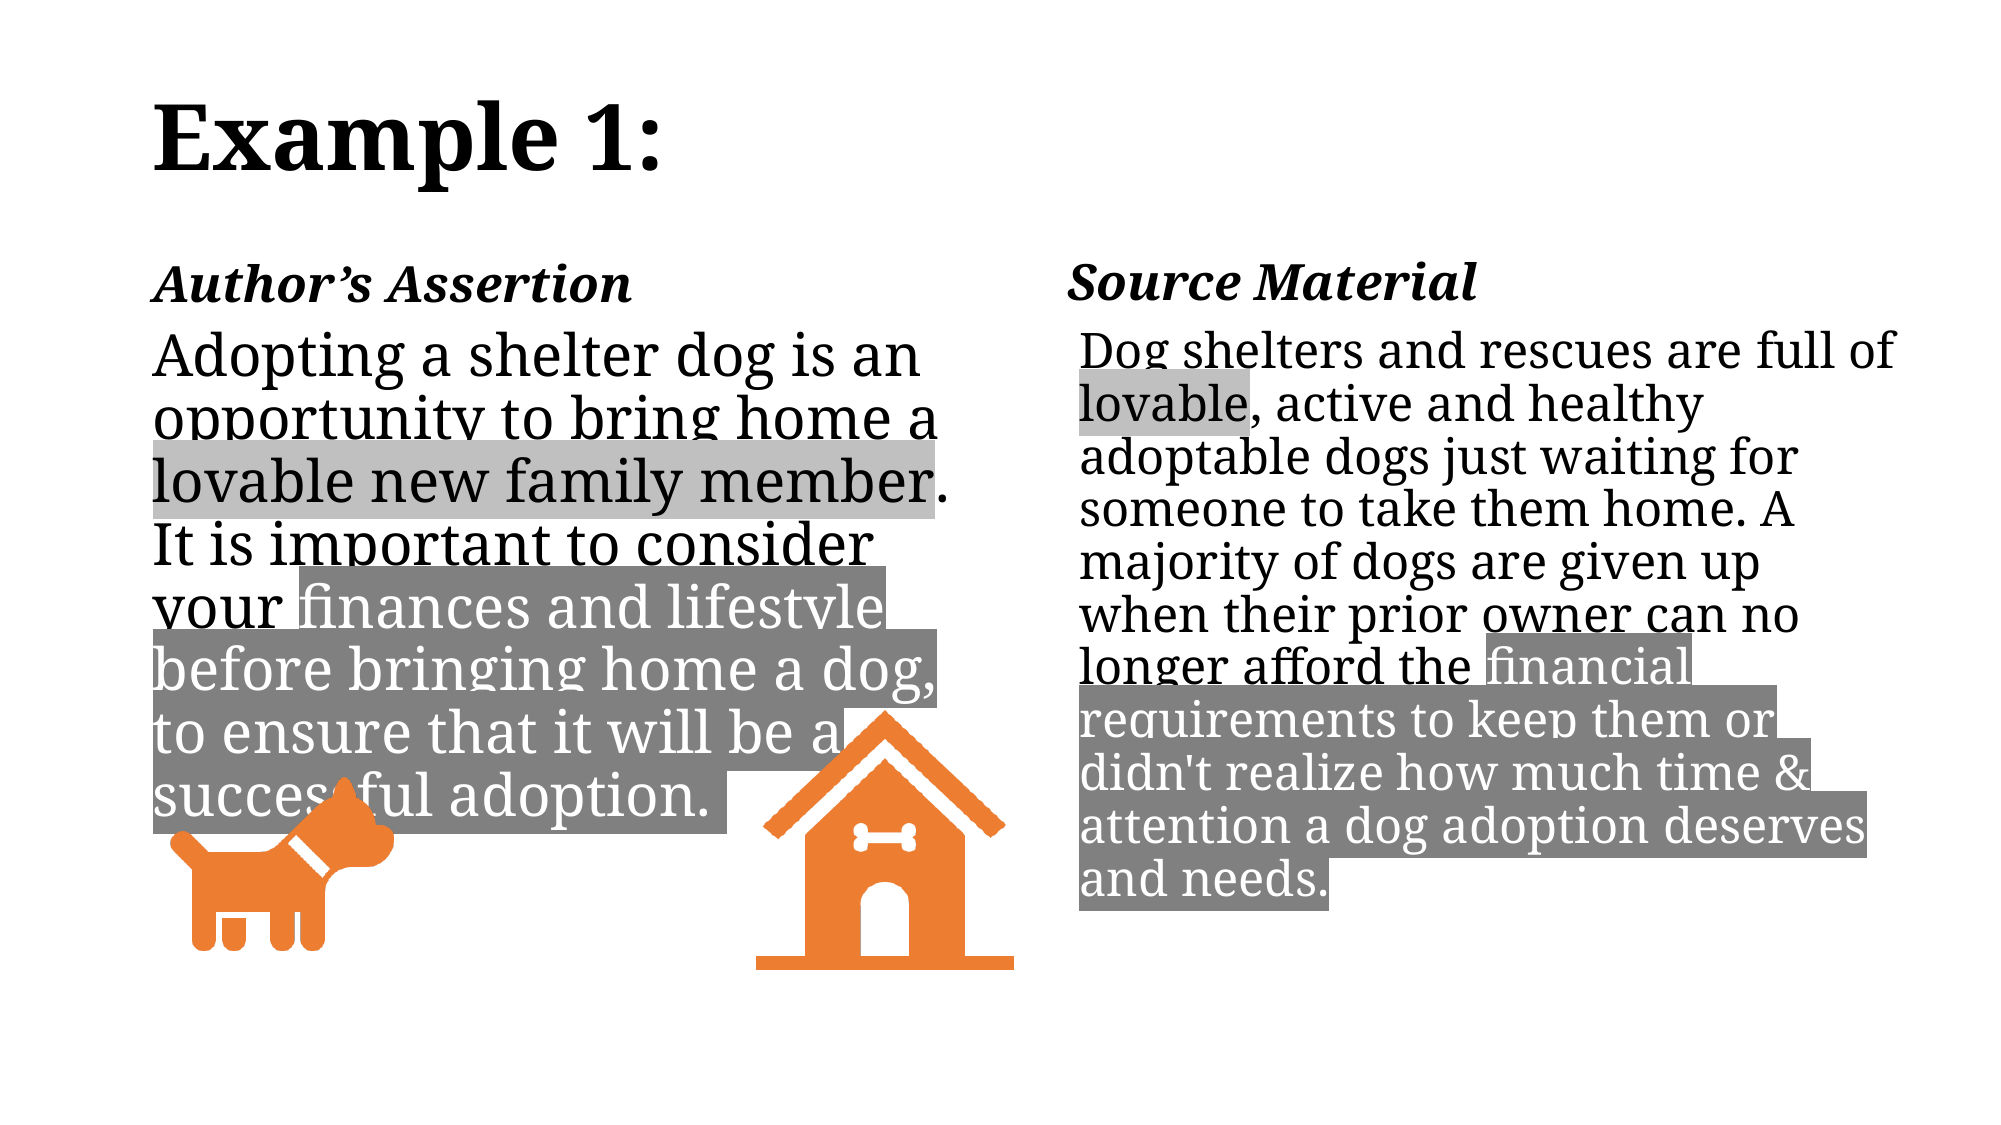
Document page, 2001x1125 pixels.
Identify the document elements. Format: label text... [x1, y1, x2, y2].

picture [137, 720, 427, 1008]
title Example 1: [137, 31, 1863, 249]
picture [717, 671, 1052, 1008]
list Adopting a shelter dog is an opportunity to bring home a lovable new family member. It is important to consider your finances and lifestyle before bringing home a dog, to ensure that it will be a successful adoption. [137, 318, 984, 924]
list Dog shelters and rescues are full of lovable, active and healthy adoptable dogs just waiting for someone to take them home. A majority of dogs are given up when their prior owner can no longer afford the financial requirements to keep them or didn't realize how much time & attention a dog adoption deserves and needs. [1064, 318, 1915, 924]
list Source Material [1052, 183, 1903, 319]
list Author’s Assertion [137, 186, 984, 318]
